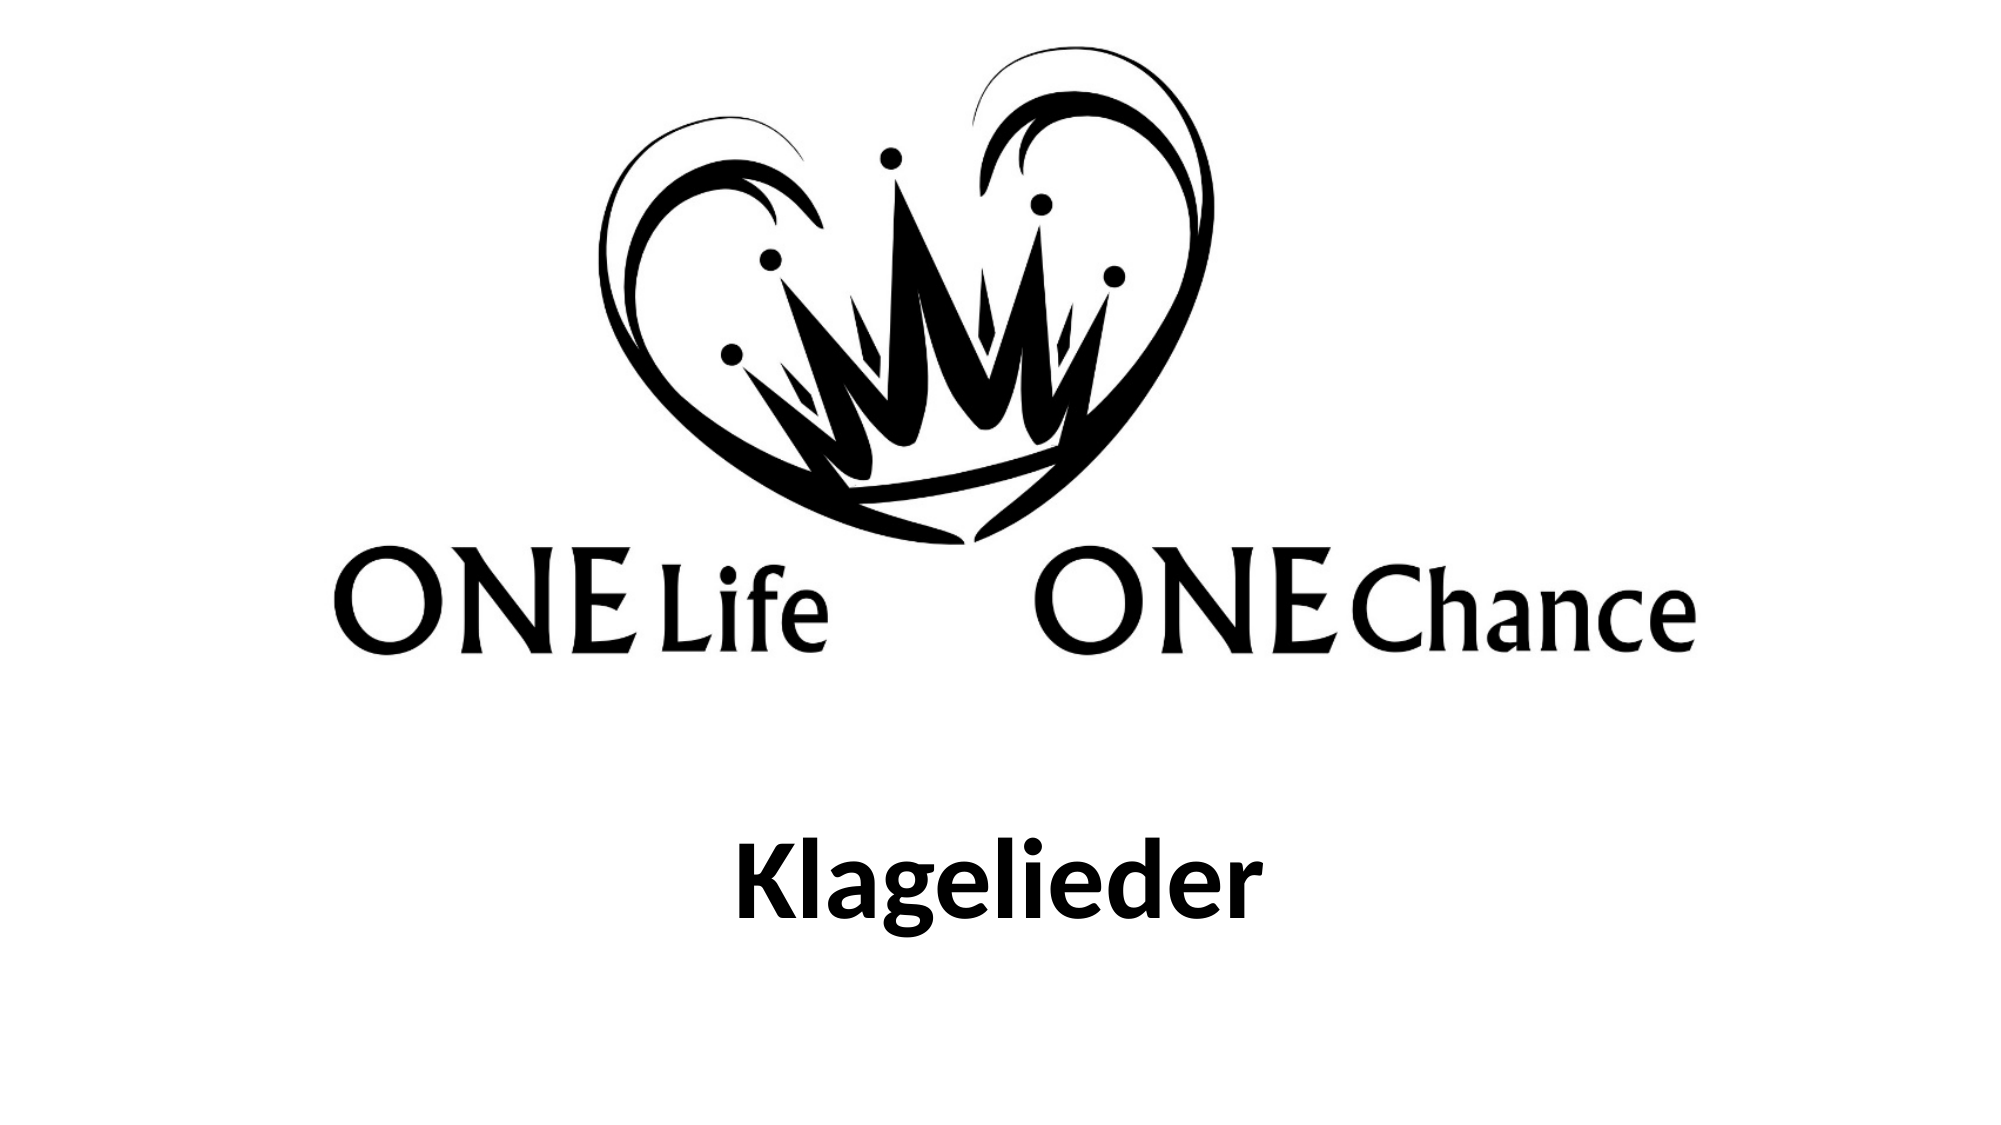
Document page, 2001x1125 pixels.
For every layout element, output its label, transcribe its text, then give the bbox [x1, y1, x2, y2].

text_box Klagelieder [717, 874, 1283, 949]
picture [155, 0, 1884, 874]
